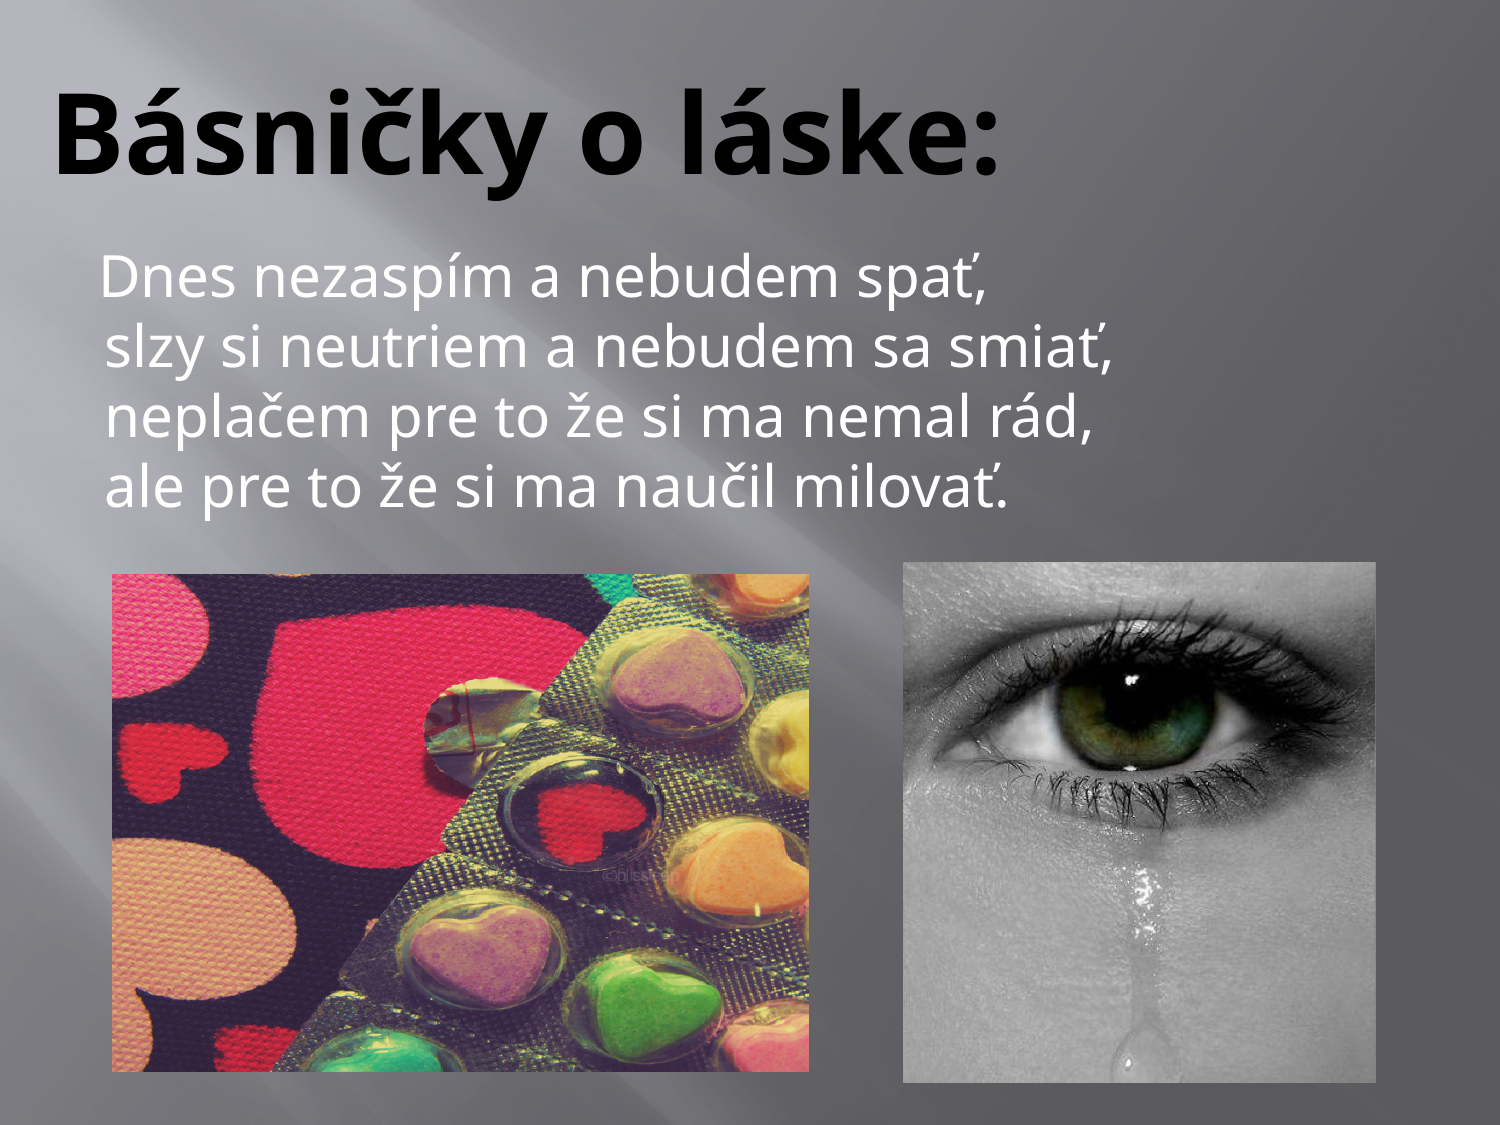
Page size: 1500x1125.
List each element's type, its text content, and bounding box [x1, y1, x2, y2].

picture [903, 562, 1377, 1083]
list Dnes nezaspím a nebudem spať, slzy si neutriem a nebudem sa smiať, neplačem pre to že si ma nemal rád, ale pre to že si ma naučil milovať. [0, 231, 1350, 1005]
text_box Básničky o láske: [34, 54, 1019, 205]
picture [111, 574, 810, 1073]
